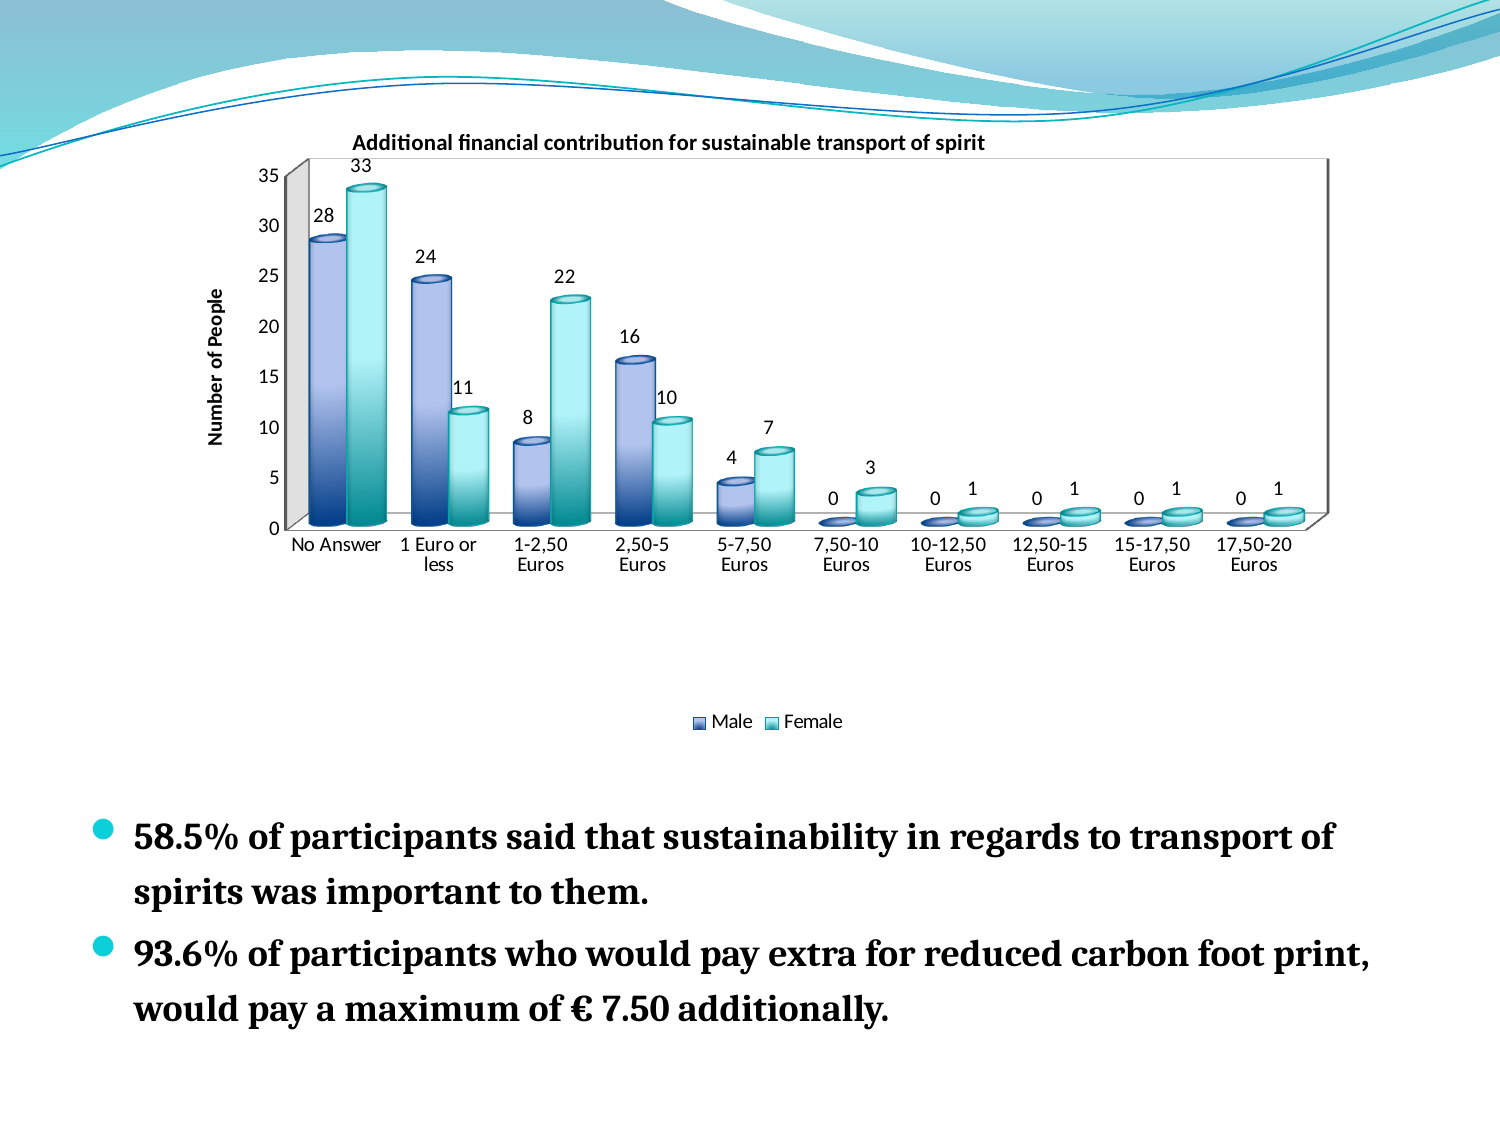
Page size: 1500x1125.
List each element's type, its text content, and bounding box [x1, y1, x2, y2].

table_cell Rémy Cointreau Group [128, 317, 1405, 752]
chart [135, 113, 1400, 740]
list 58.5% of participants said that sustainability in regards to transport of spirits was important to them. 93.6% of participants who would pay extra for reduced carbon foot print, would pay a maximum of € 7.50 additionally. [75, 317, 1425, 1038]
